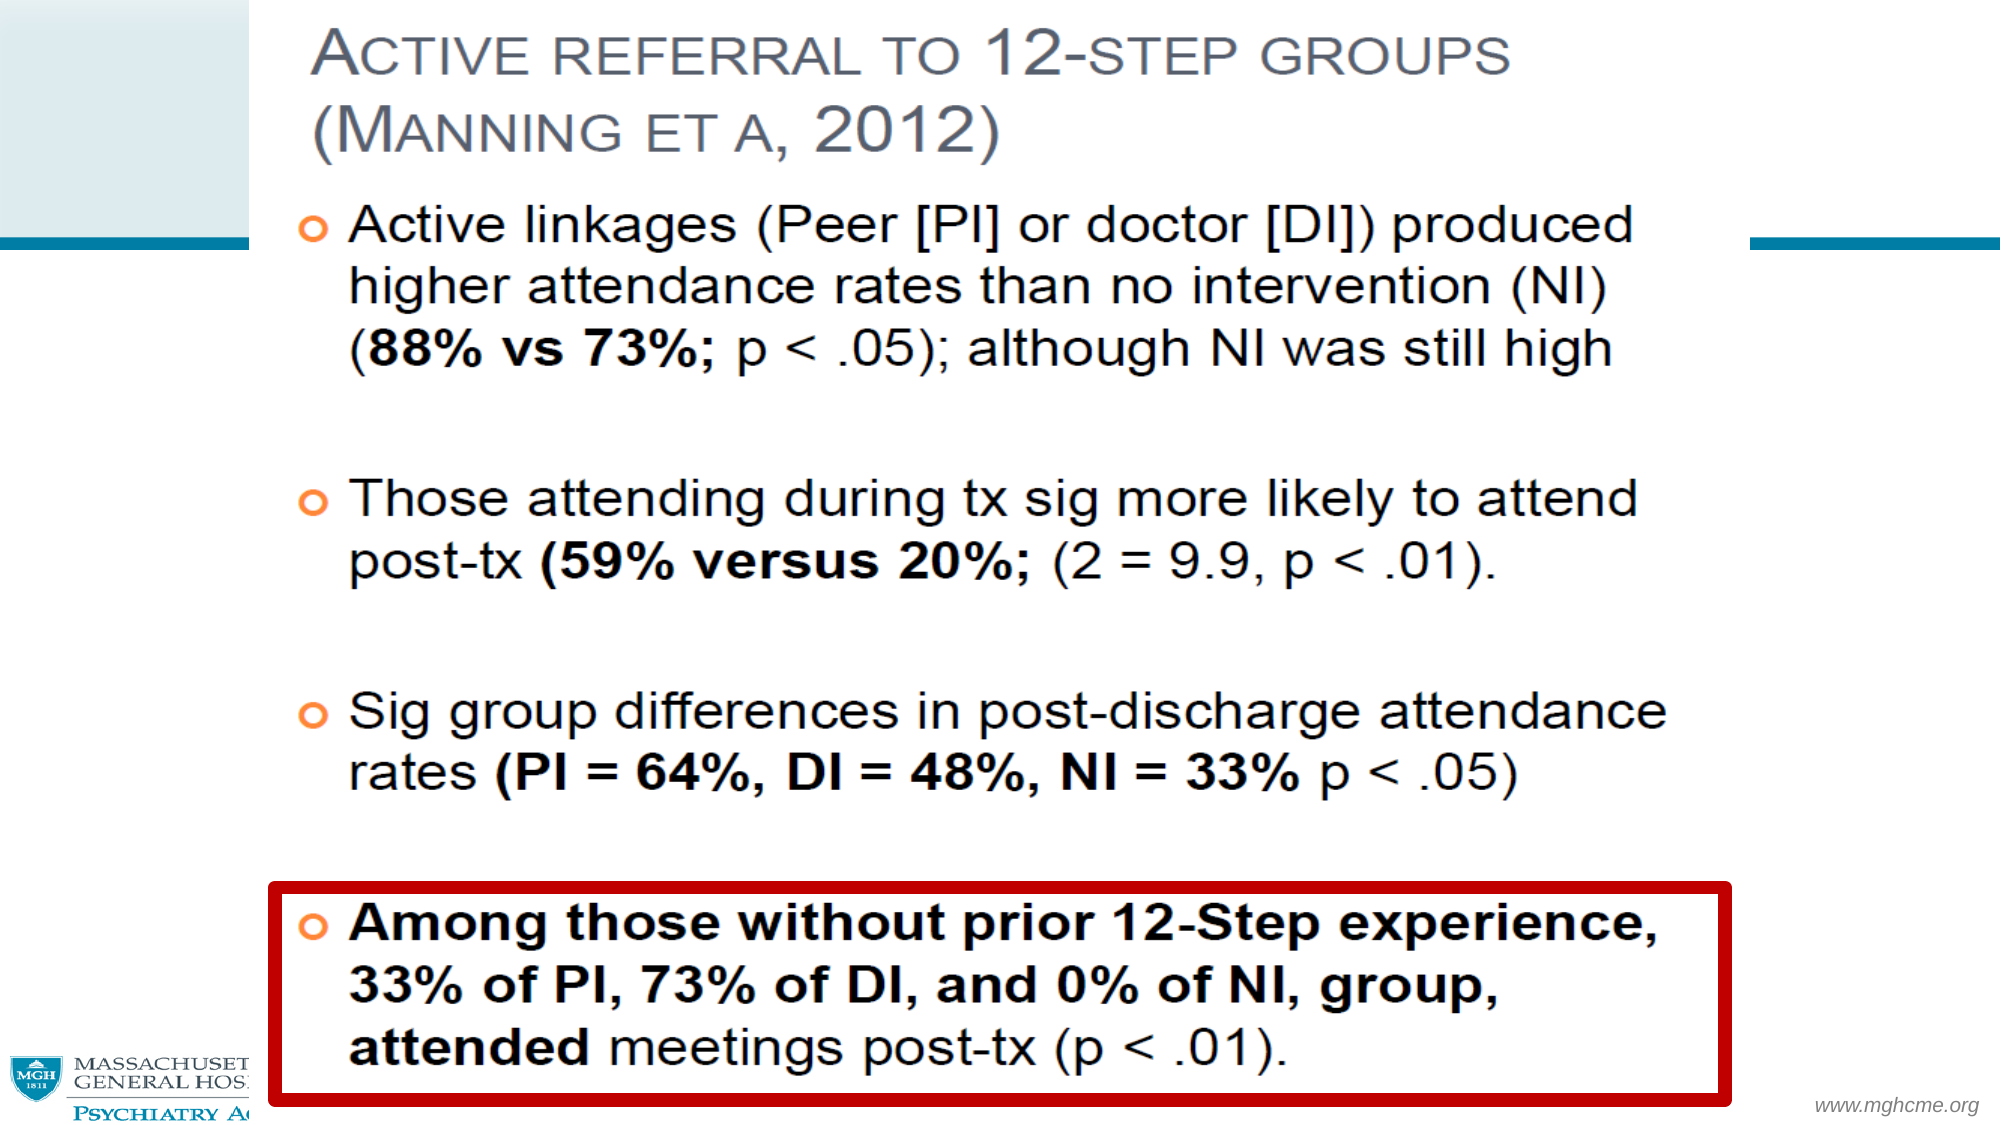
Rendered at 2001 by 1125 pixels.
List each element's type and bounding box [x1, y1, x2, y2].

picture [0, 0, 1751, 1125]
